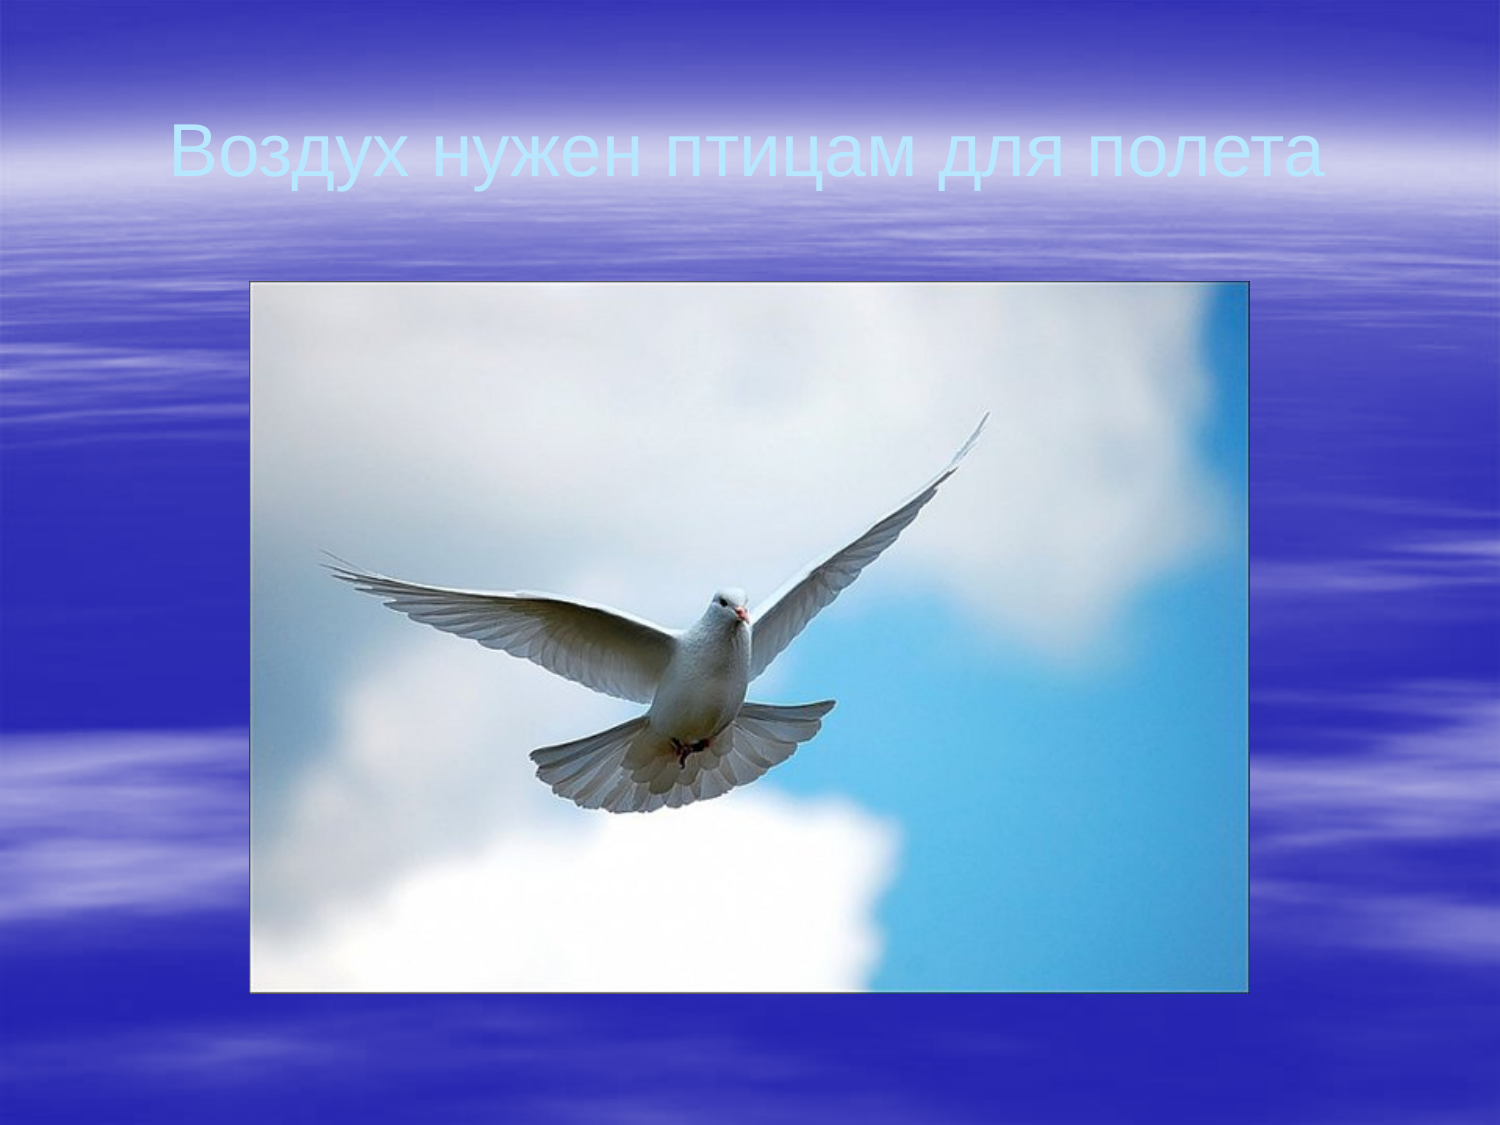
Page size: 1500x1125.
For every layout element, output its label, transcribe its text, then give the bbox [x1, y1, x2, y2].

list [249, 281, 1251, 995]
title Воздух нужен птицам для полета [49, 37, 1446, 256]
